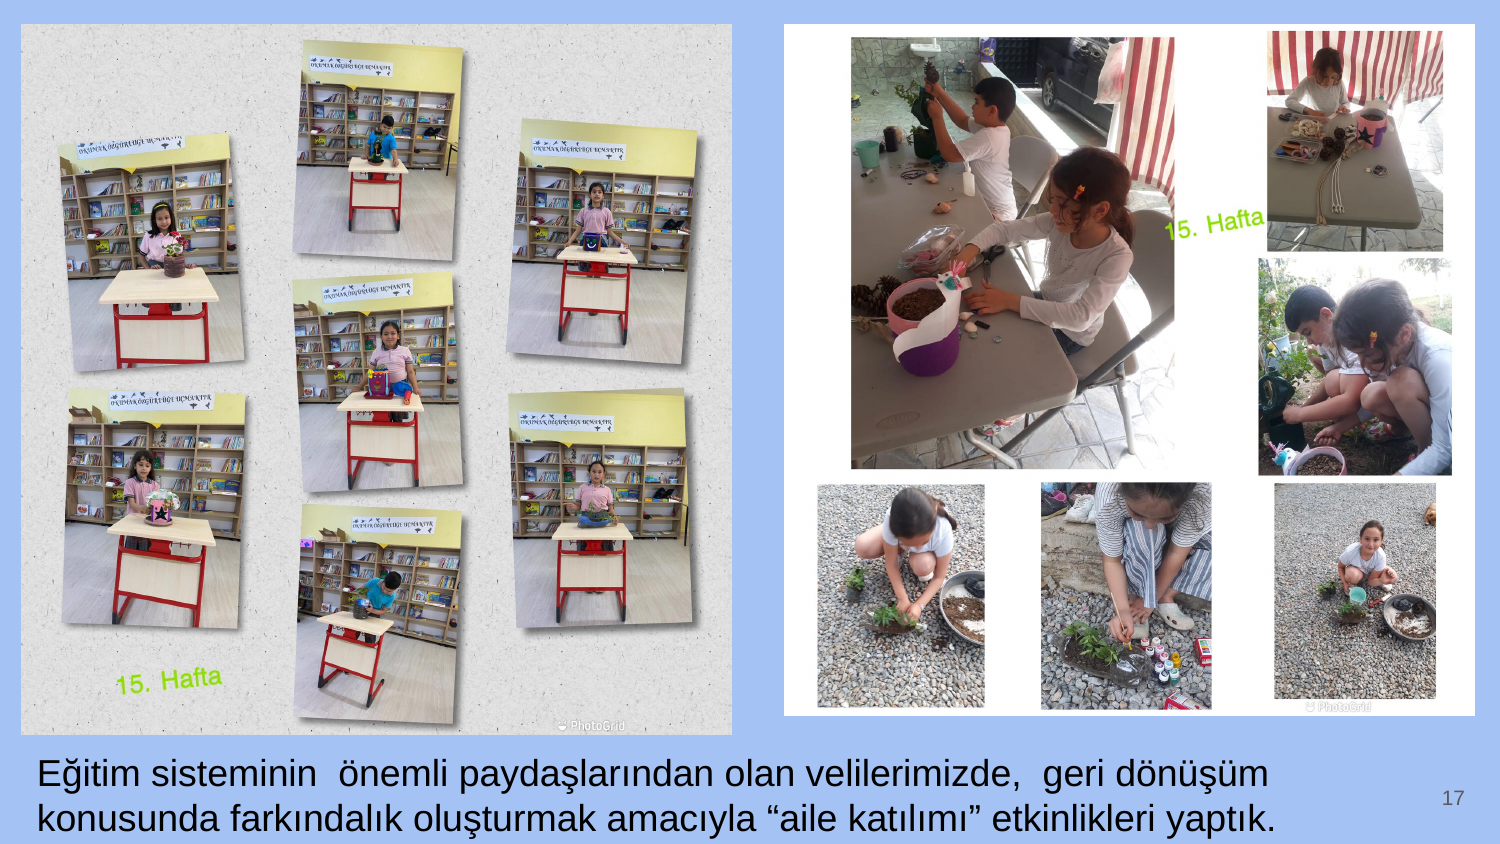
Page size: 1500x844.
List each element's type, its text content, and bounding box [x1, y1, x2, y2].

text_box Eğitim sisteminin önemli paydaşlarından olan velilerimizde, geri dönüşüm konusunda farkındalık oluşturmak amacıyla “aile katılımı” etkinlikleri yaptık. [21, 734, 1434, 844]
slide_number ‹#› [1389, 764, 1480, 830]
picture [21, 24, 732, 735]
picture [784, 24, 1476, 716]
